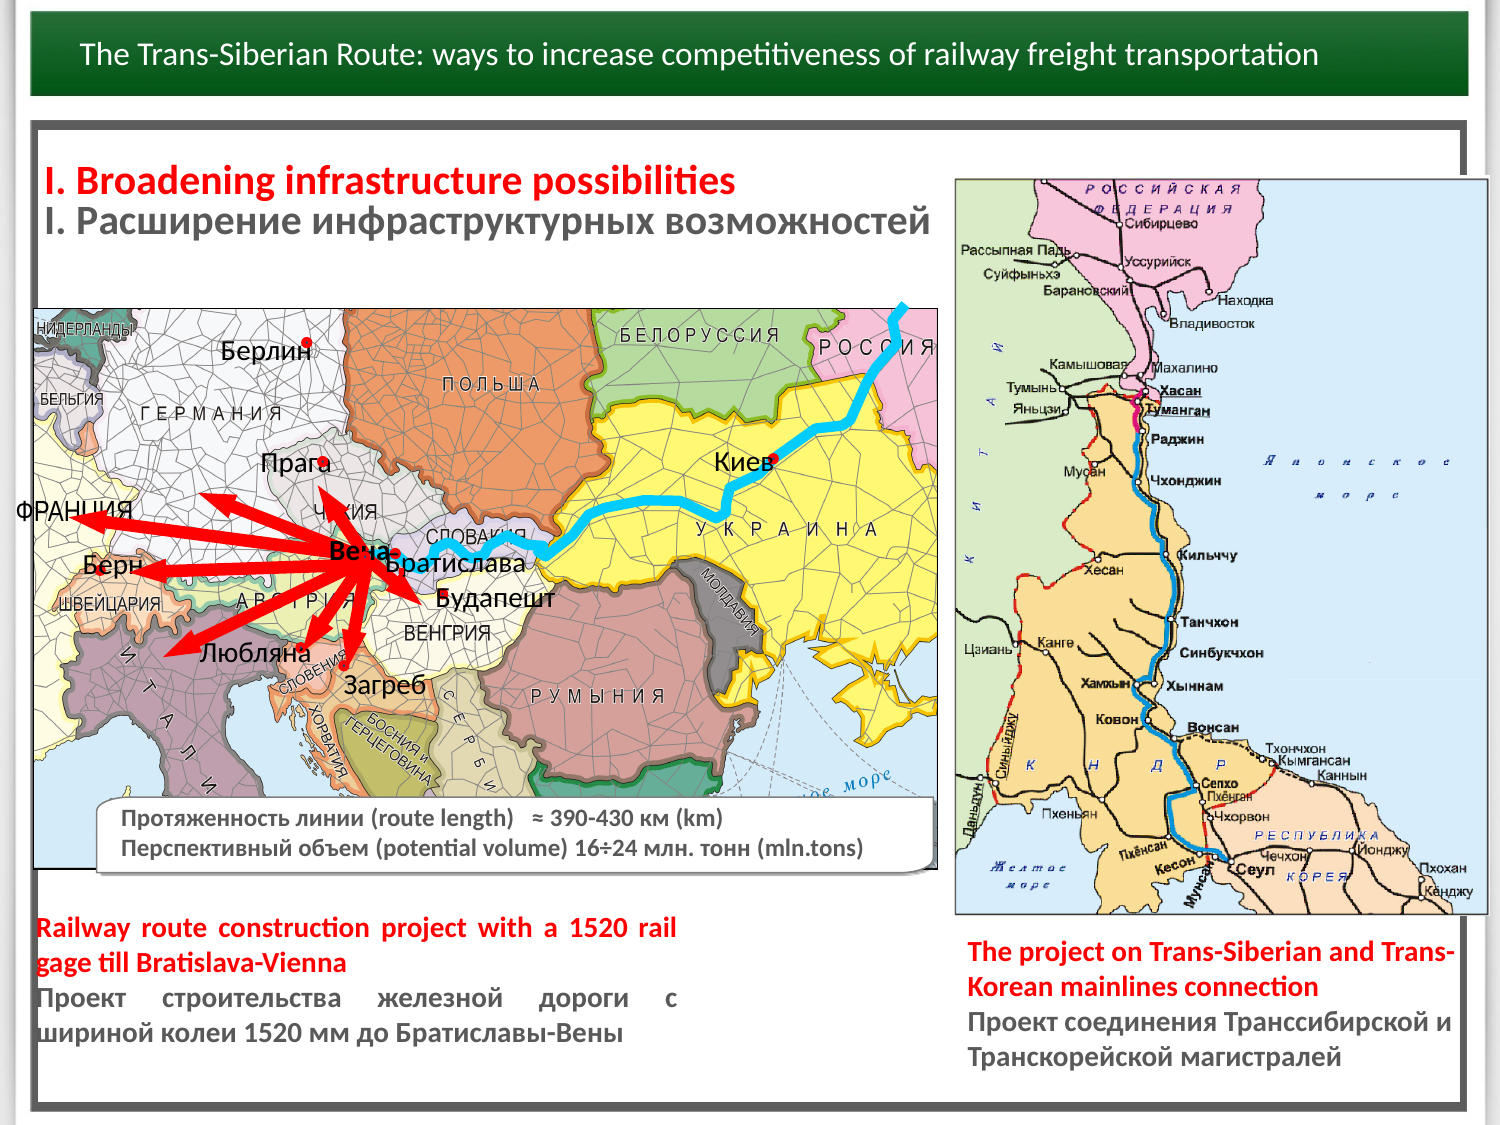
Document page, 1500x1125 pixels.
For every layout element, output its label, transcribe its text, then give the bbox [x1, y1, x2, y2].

text_box I. Broadening infrastructure possibilities I. Расширение инфраструктурных возможностей [29, 155, 982, 251]
text_box Railway route construction project with a 1520 rail gage till Bratislava-Vienna Проект строительства железной дороги с шириной колеи 1520 мм до Братиславы-Вены [21, 943, 693, 1048]
text_box The Trans-Siberian Route: ways to increase competitiveness of railway freight transportation [64, 24, 1436, 80]
picture [0, 0, 1500, 1125]
text_box The project on Trans-Siberian and Trans-Korean mainlines connection Проект соединения Транссибирской и Транскорейской магистралей [952, 967, 1498, 1072]
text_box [29, 304, 938, 874]
